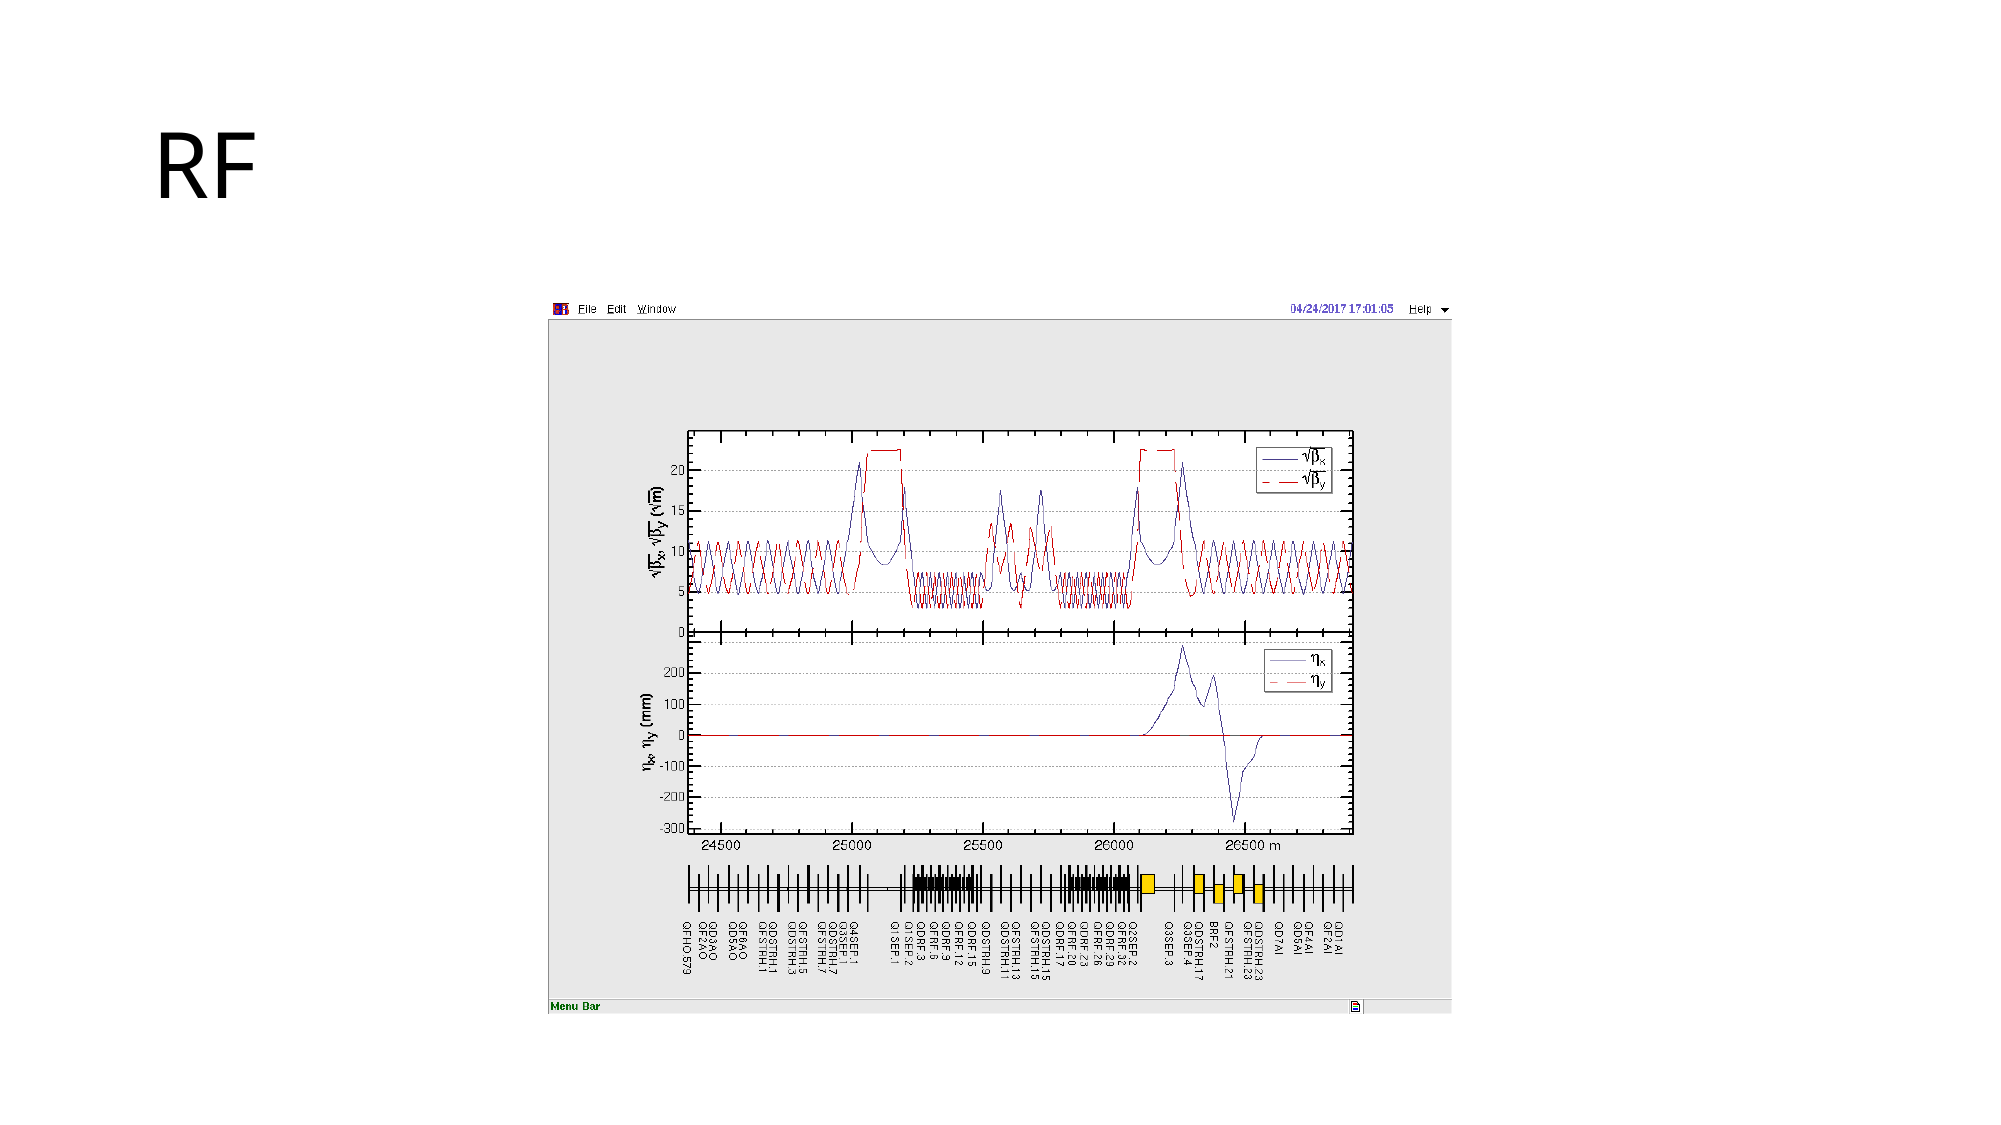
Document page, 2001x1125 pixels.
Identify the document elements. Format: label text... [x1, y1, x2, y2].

title RF [137, 59, 1863, 278]
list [548, 299, 1452, 1014]
